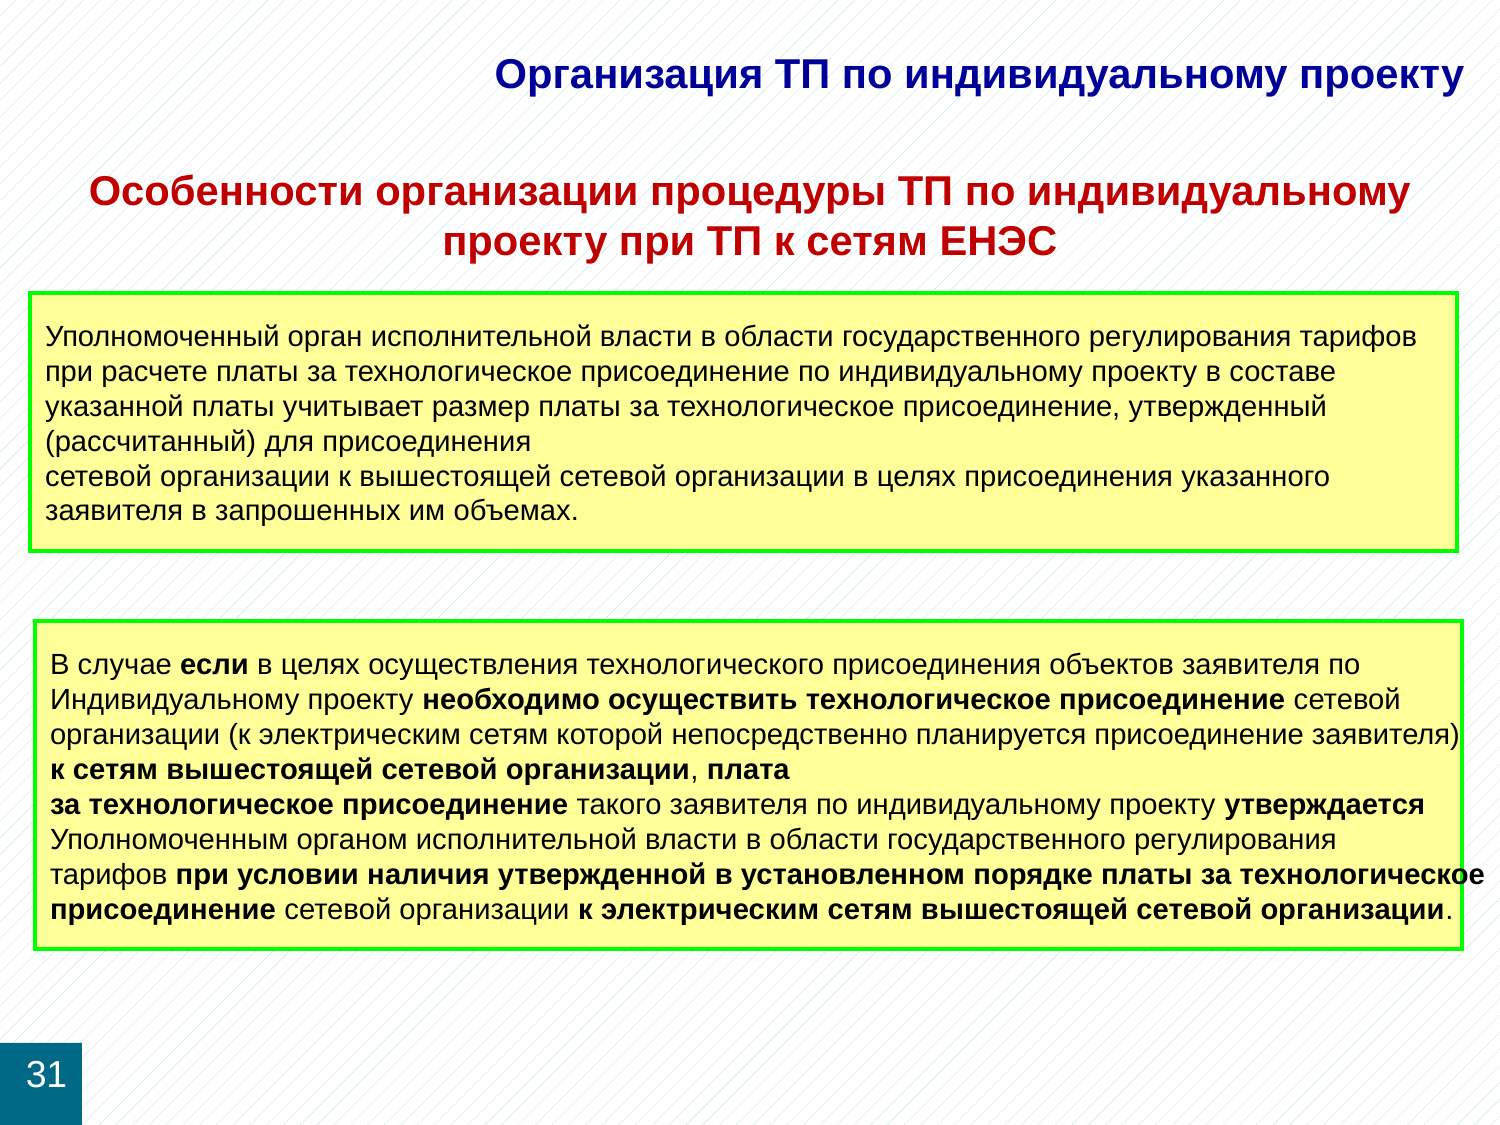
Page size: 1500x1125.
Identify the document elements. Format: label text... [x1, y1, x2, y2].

text_box Особенности организации процедуры ТП по индивидуальному проекту при ТП к сетям ЕНЭС [0, 199, 1500, 272]
text_box 31 [0, 1042, 82, 1125]
text_box Уполномоченный орган исполнительной власти в области государственного регулирования тарифов при расчете платы за технологическое присоединение по индивидуальному проекту в составе указанной платы учитывает размер платы за технологическое присоединение, утвержденный (рассчитанный) для присоединения сетевой организации к вышестоящей сетевой организации в целях присоединения указанного заявителя в запрошенных им объемах. [30, 292, 1458, 551]
title Организация ТП по индивидуальному проекту [225, 0, 1465, 167]
text_box В случае если в целях осуществления технологического присоединения объектов заявителя по Индивидуальному проекту необходимо осуществить технологическое присоединение сетевой организации (к электрическим сетям которой непосредственно планируется присоединение заявителя) к сетям вышестоящей сетевой организации, плата за технологическое присоединение такого заявителя по индивидуальному проекту утверждается Уполномоченным органом исполнительной власти в области государственного регулирования тарифов при условии наличия утвержденной в установленном порядке платы за технологическое присоединение сетевой организации к электрическим сетям вышестоящей сетевой организации. [35, 621, 1463, 950]
